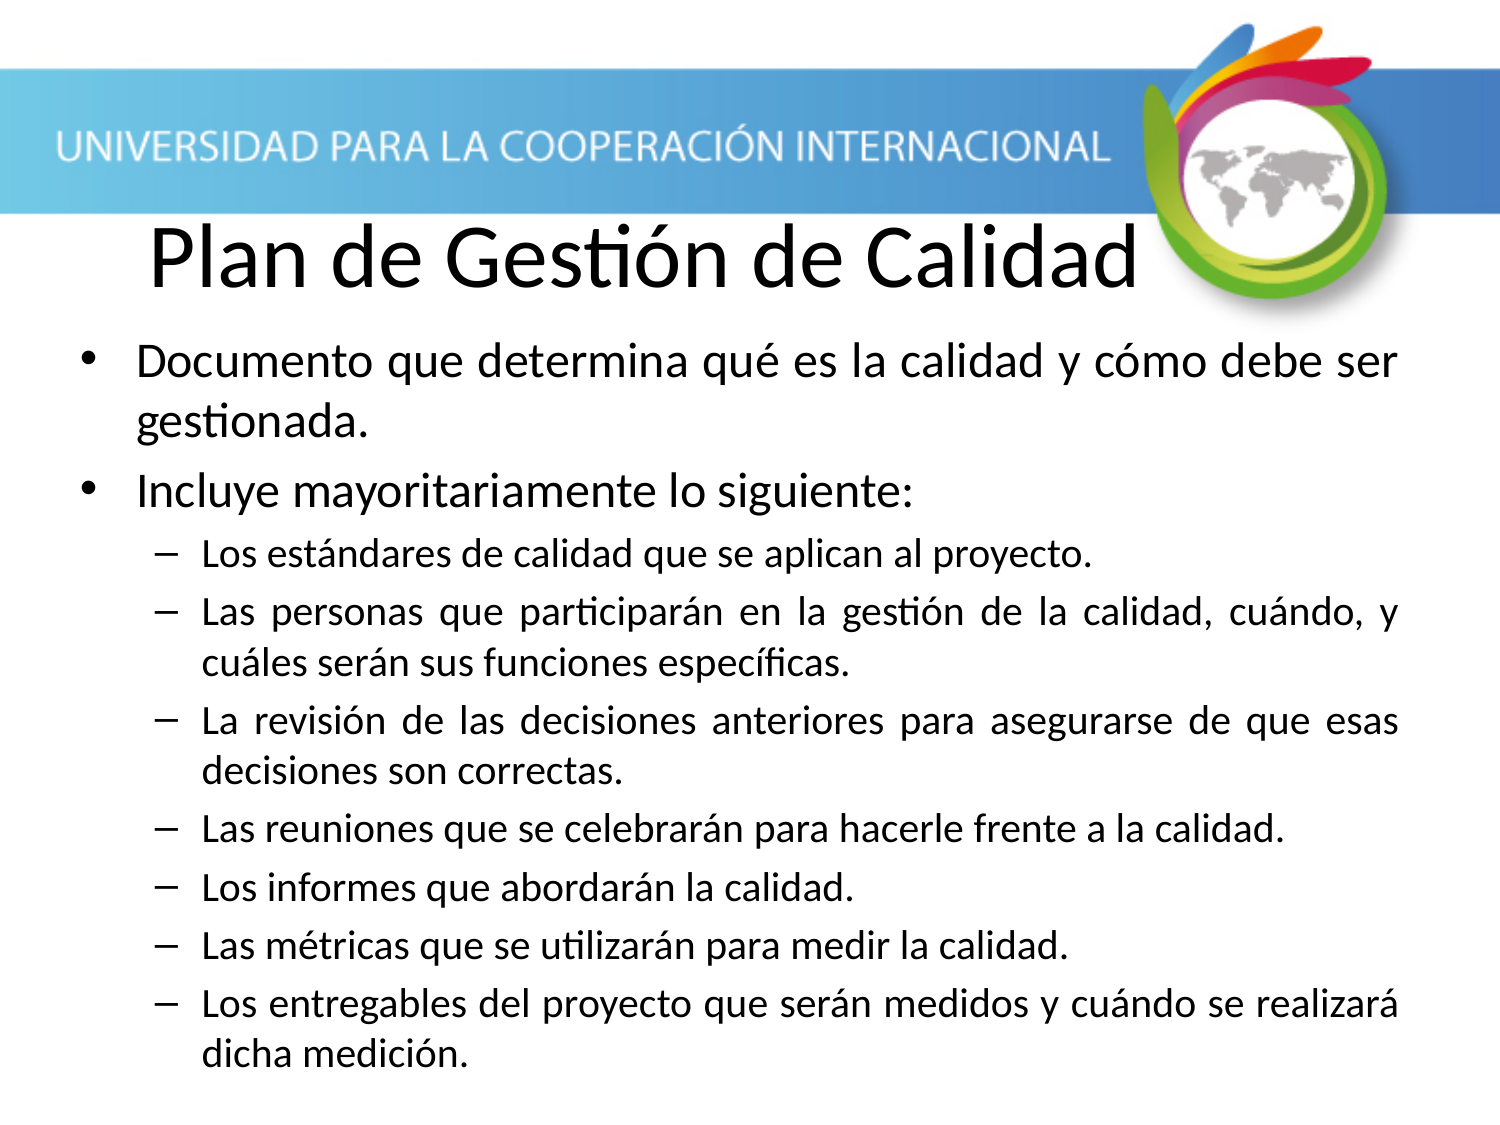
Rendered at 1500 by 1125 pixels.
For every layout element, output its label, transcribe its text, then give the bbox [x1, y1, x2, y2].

list Documento que determina qué es la calidad y cómo debe ser gestionada. Incluye mayoritariamente lo siguiente: Los estándares de calidad que se aplican al proyecto. Las personas que participarán en la gestión de la calidad, cuándo, y cuáles serán sus funciones específicas. La revisión de las decisiones anteriores para asegurarse de que esas decisiones son correctas. Las reuniones que se celebrarán para hacerle frente a la calidad. Los informes que abordarán la calidad. Las métricas que se utilizarán para medir la calidad. Los entregables del proyecto que serán medidos y cuándo se realizará dicha medición. [64, 319, 1416, 1063]
picture [0, 0, 1500, 1125]
title Plan de Gestión de Calidad [0, 101, 1332, 290]
